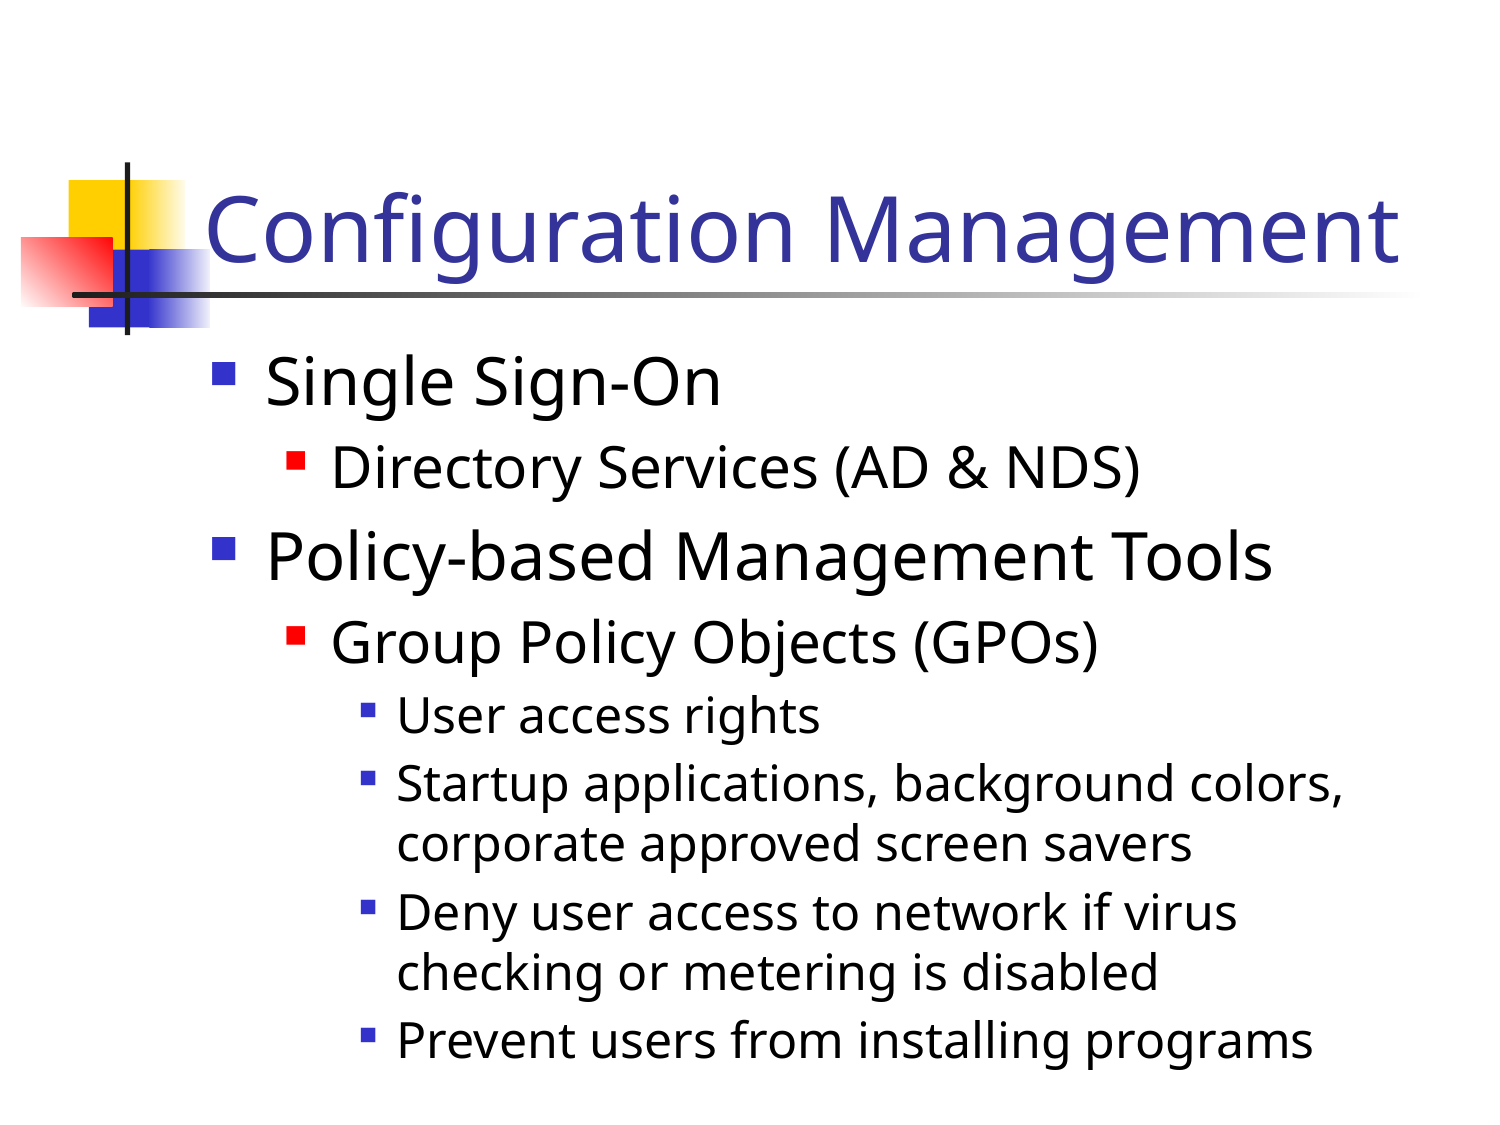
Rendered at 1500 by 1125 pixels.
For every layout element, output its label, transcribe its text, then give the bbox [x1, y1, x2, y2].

list Single Sign-On Directory Services (AD & NDS) Policy-based Management Tools Group Policy Objects (GPOs) User access rights Startup applications, background colors, corporate approved screen savers Deny user access to network if virus checking or metering is disabled Prevent users from installing programs [193, 330, 1470, 1007]
title Configuration Management [188, 101, 1468, 289]
